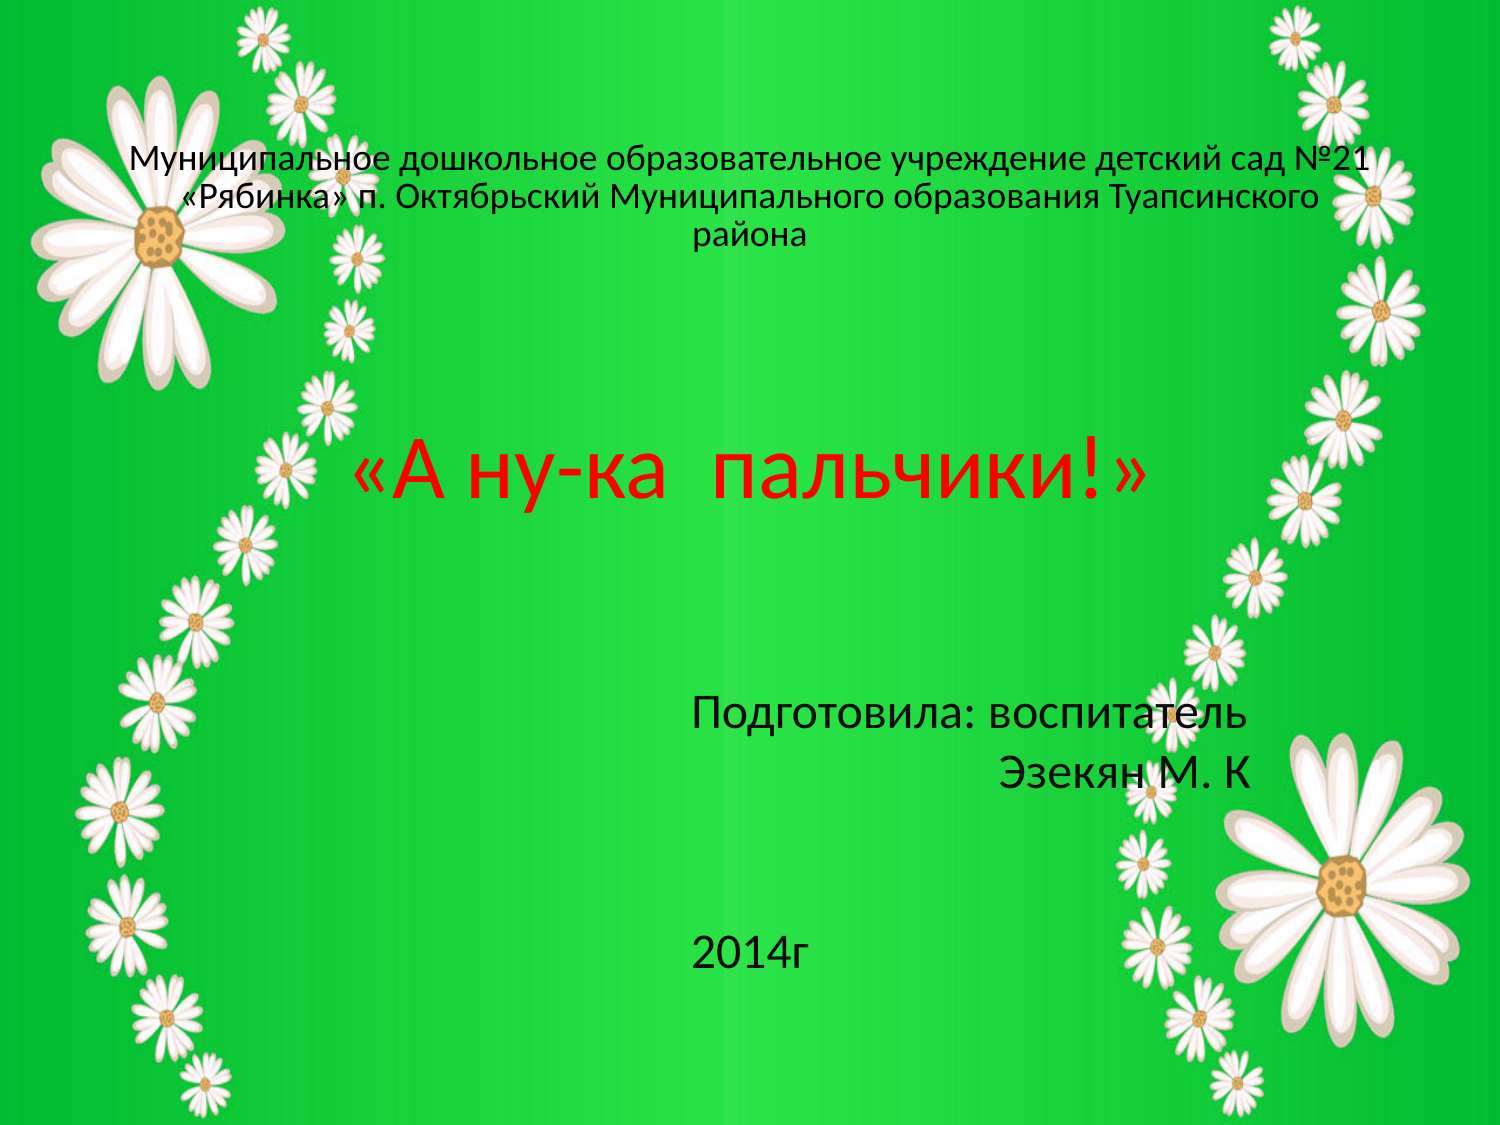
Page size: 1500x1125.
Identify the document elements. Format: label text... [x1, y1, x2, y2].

subtitle «А ну-ка пальчики!» Подготовила: воспитатель Эзекян М. К 2014г [225, 421, 1275, 1079]
picture [0, 0, 1500, 1125]
title Муниципальное дошкольное образовательное учреждение детский сад №21 «Рябинка» п. Октябрьский Муниципального образования Туапсинского района [112, 35, 1388, 364]
